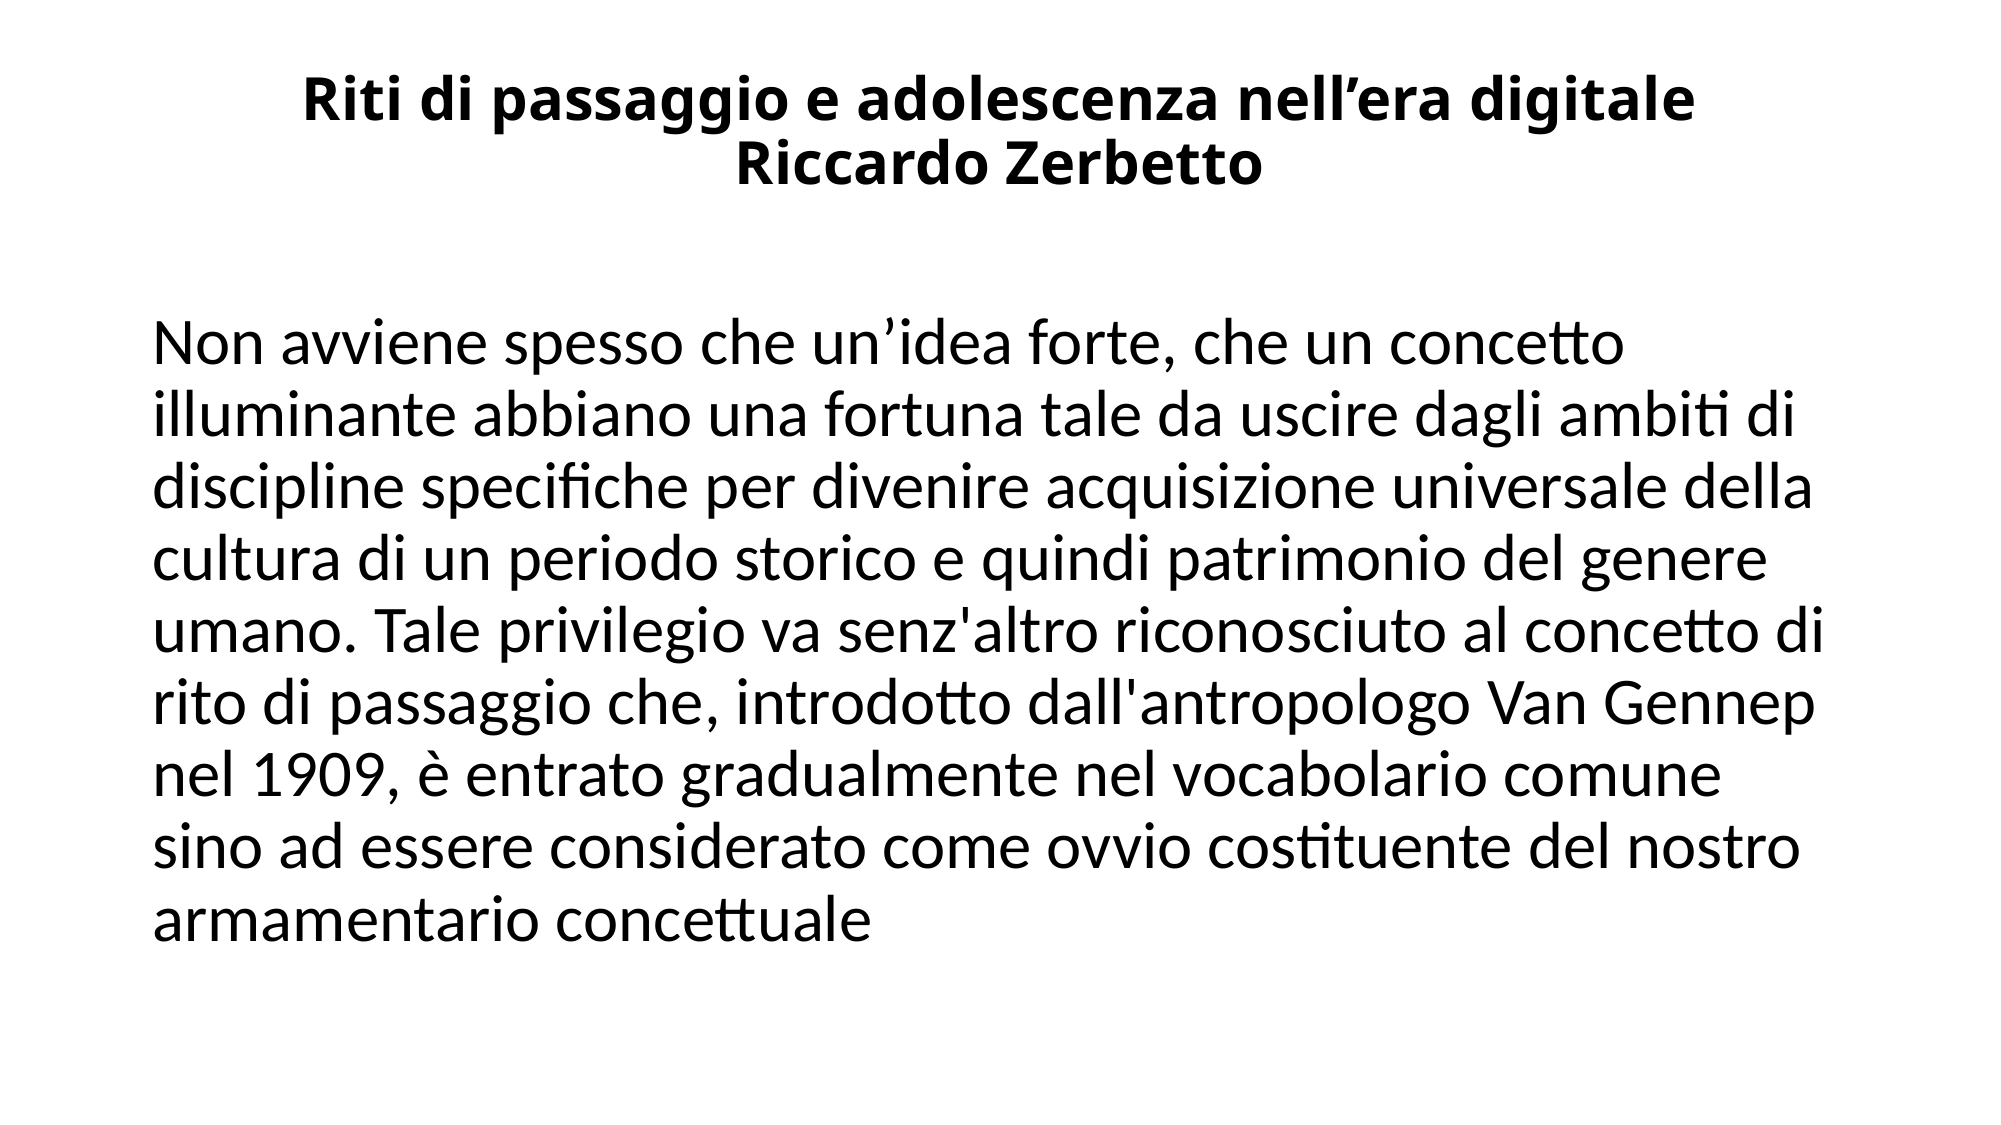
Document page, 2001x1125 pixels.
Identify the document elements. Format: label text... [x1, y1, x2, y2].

title Riti di passaggio e adolescenza nell’era digitale Riccardo Zerbetto [137, 59, 1863, 278]
list Non avviene spesso che un’idea forte, che un concetto illuminante abbiano una fortuna tale da uscire dagli ambiti di discipline specifiche per divenire acquisizione universale della cultura di un periodo storico e quindi patrimonio del genere umano. Tale privilegio va senz'altro riconosciuto al concetto di rito di passaggio che, introdotto dall'antropologo Van Gennep nel 1909, è entrato gradualmente nel vocabolario comune sino ad essere considerato come ovvio costituente del nostro armamentario concettuale [137, 299, 1863, 1087]
